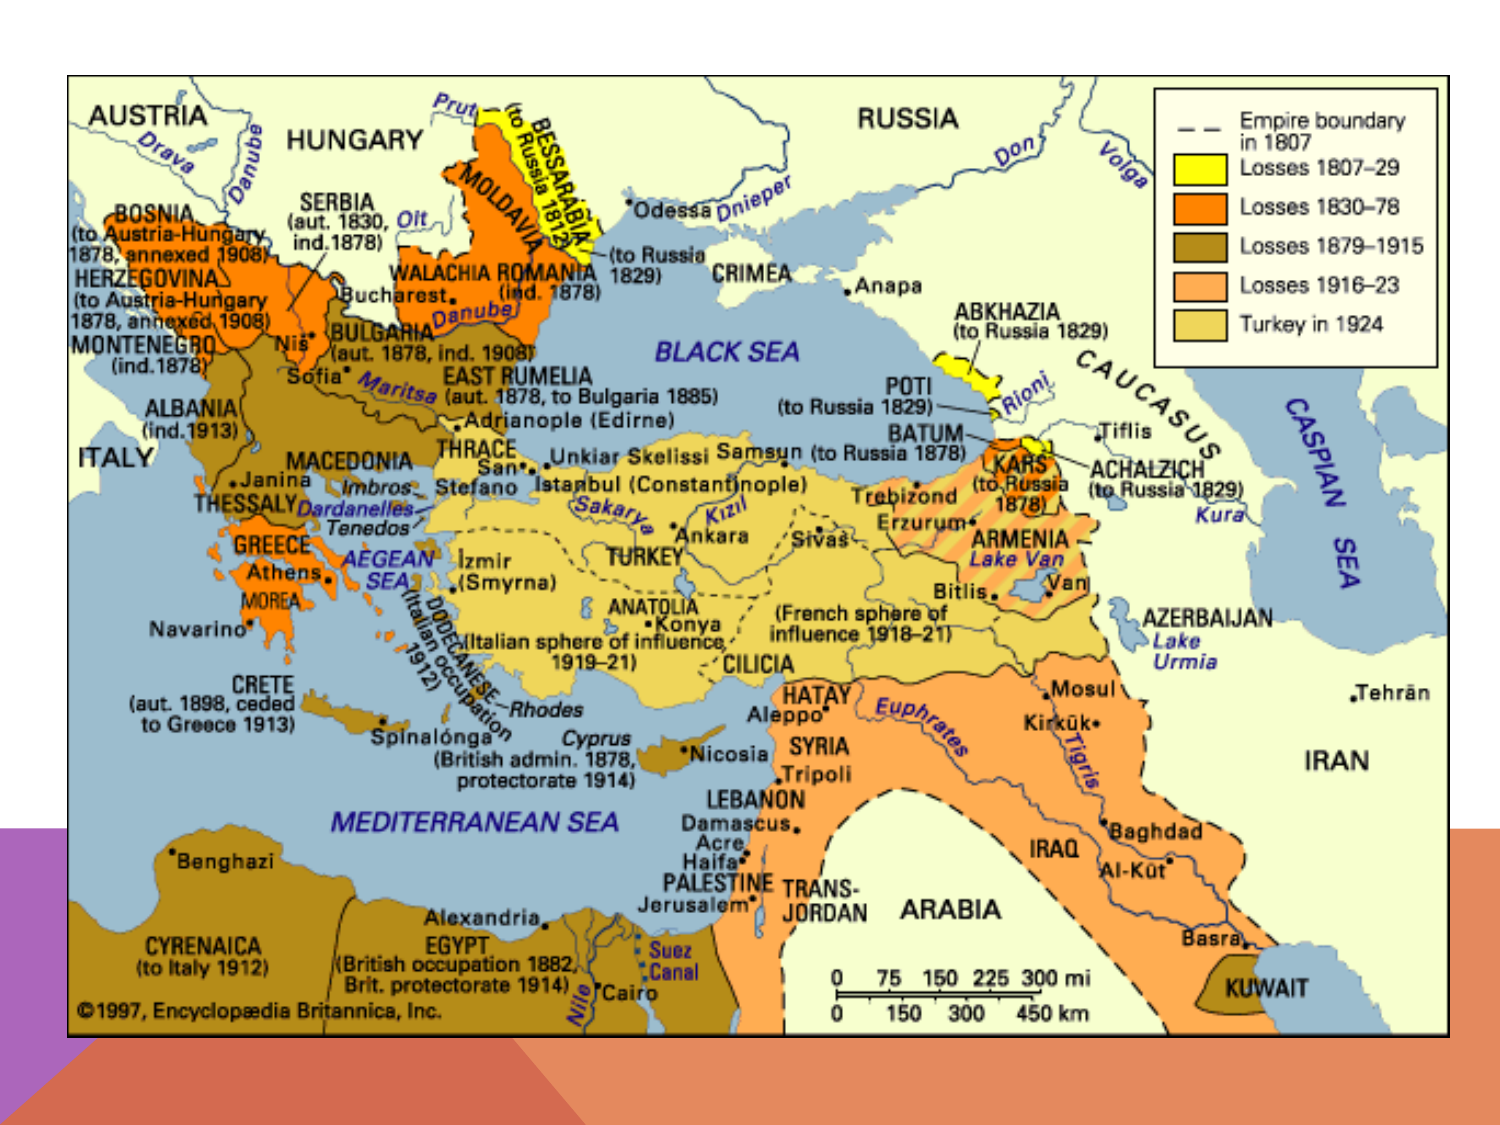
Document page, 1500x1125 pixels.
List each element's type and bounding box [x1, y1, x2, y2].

picture [66, 75, 1451, 1038]
